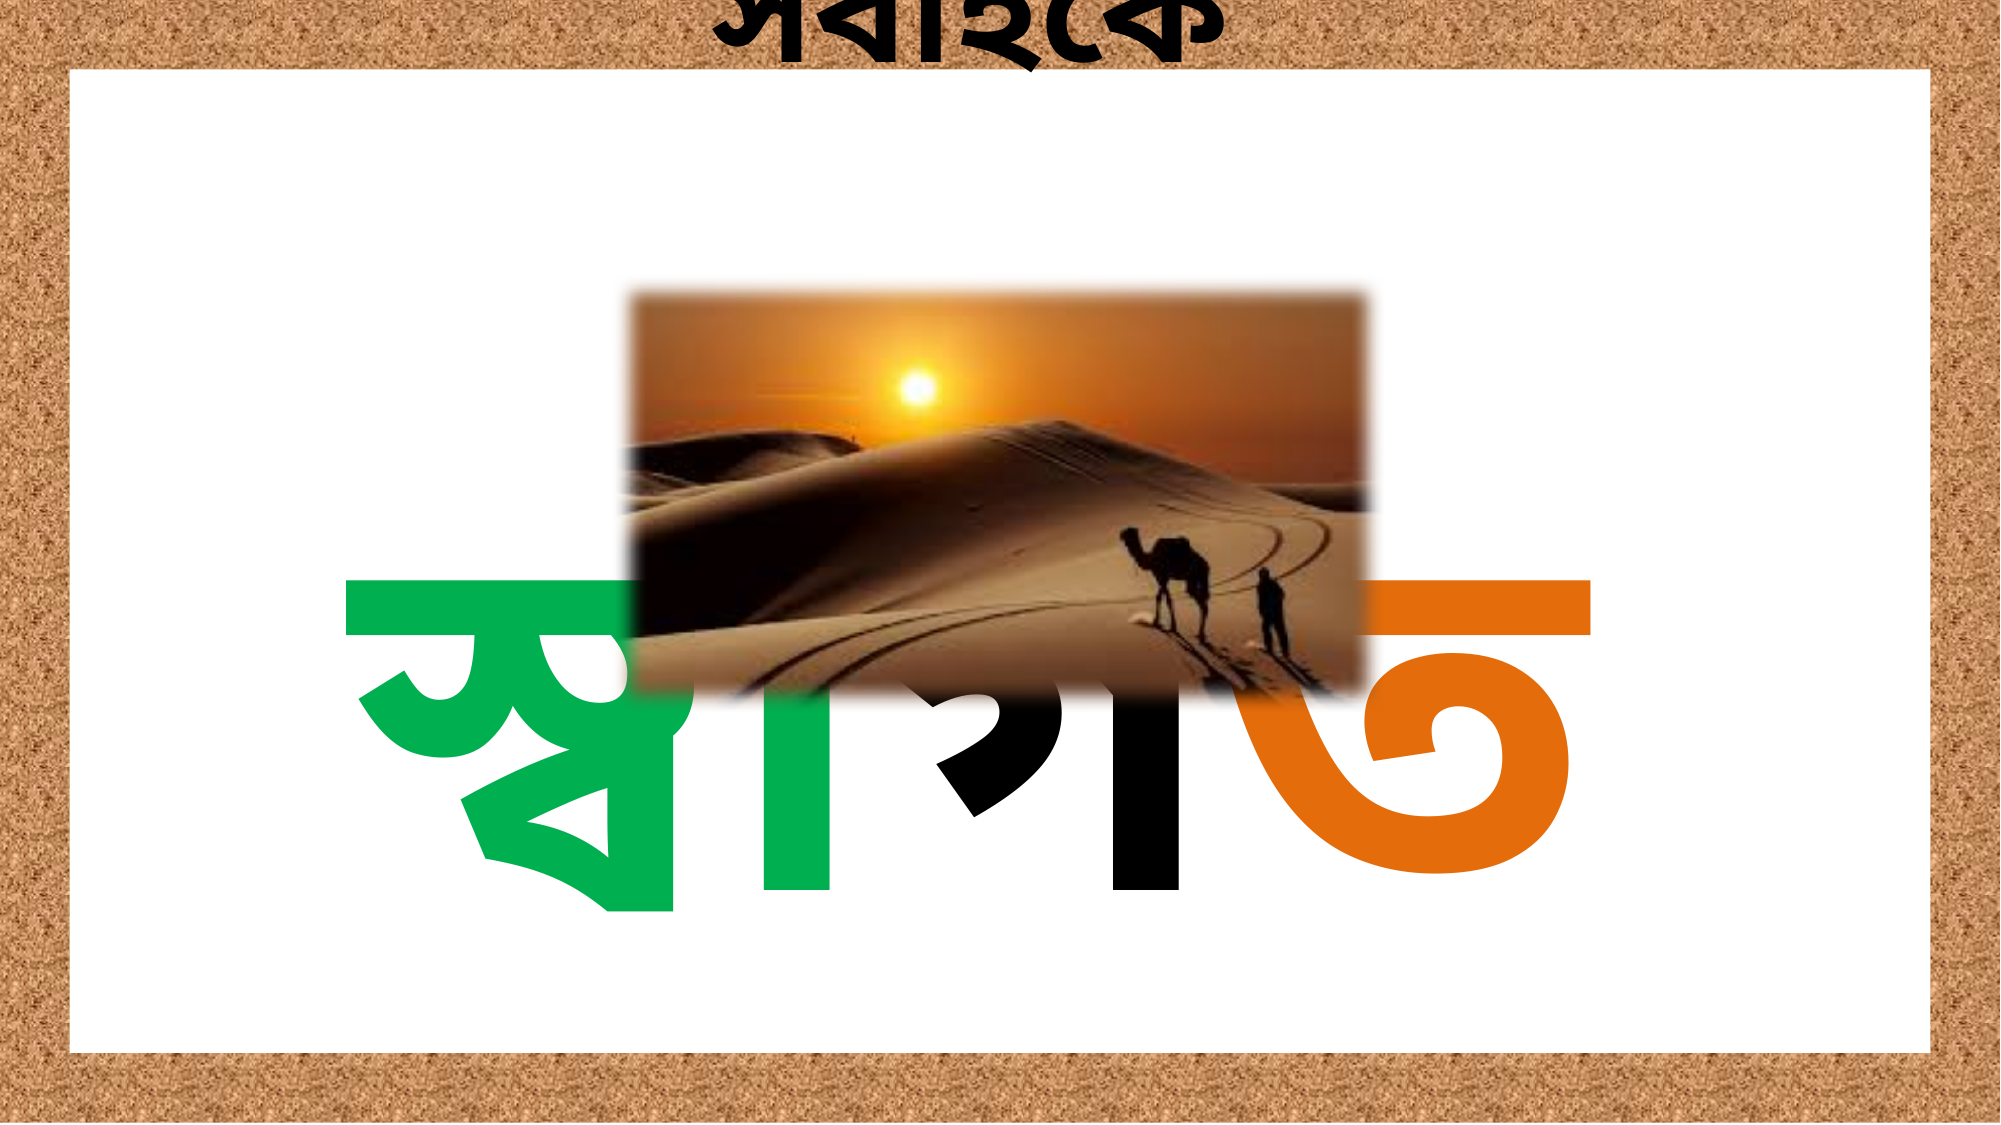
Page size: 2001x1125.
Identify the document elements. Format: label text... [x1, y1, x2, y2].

picture [612, 274, 1385, 713]
text_box মাল্টিমিডিয়া ক্লাসে সবাইকে স্বাগতম [210, 398, 1727, 1102]
text_box [0, 0, 2000, 1125]
